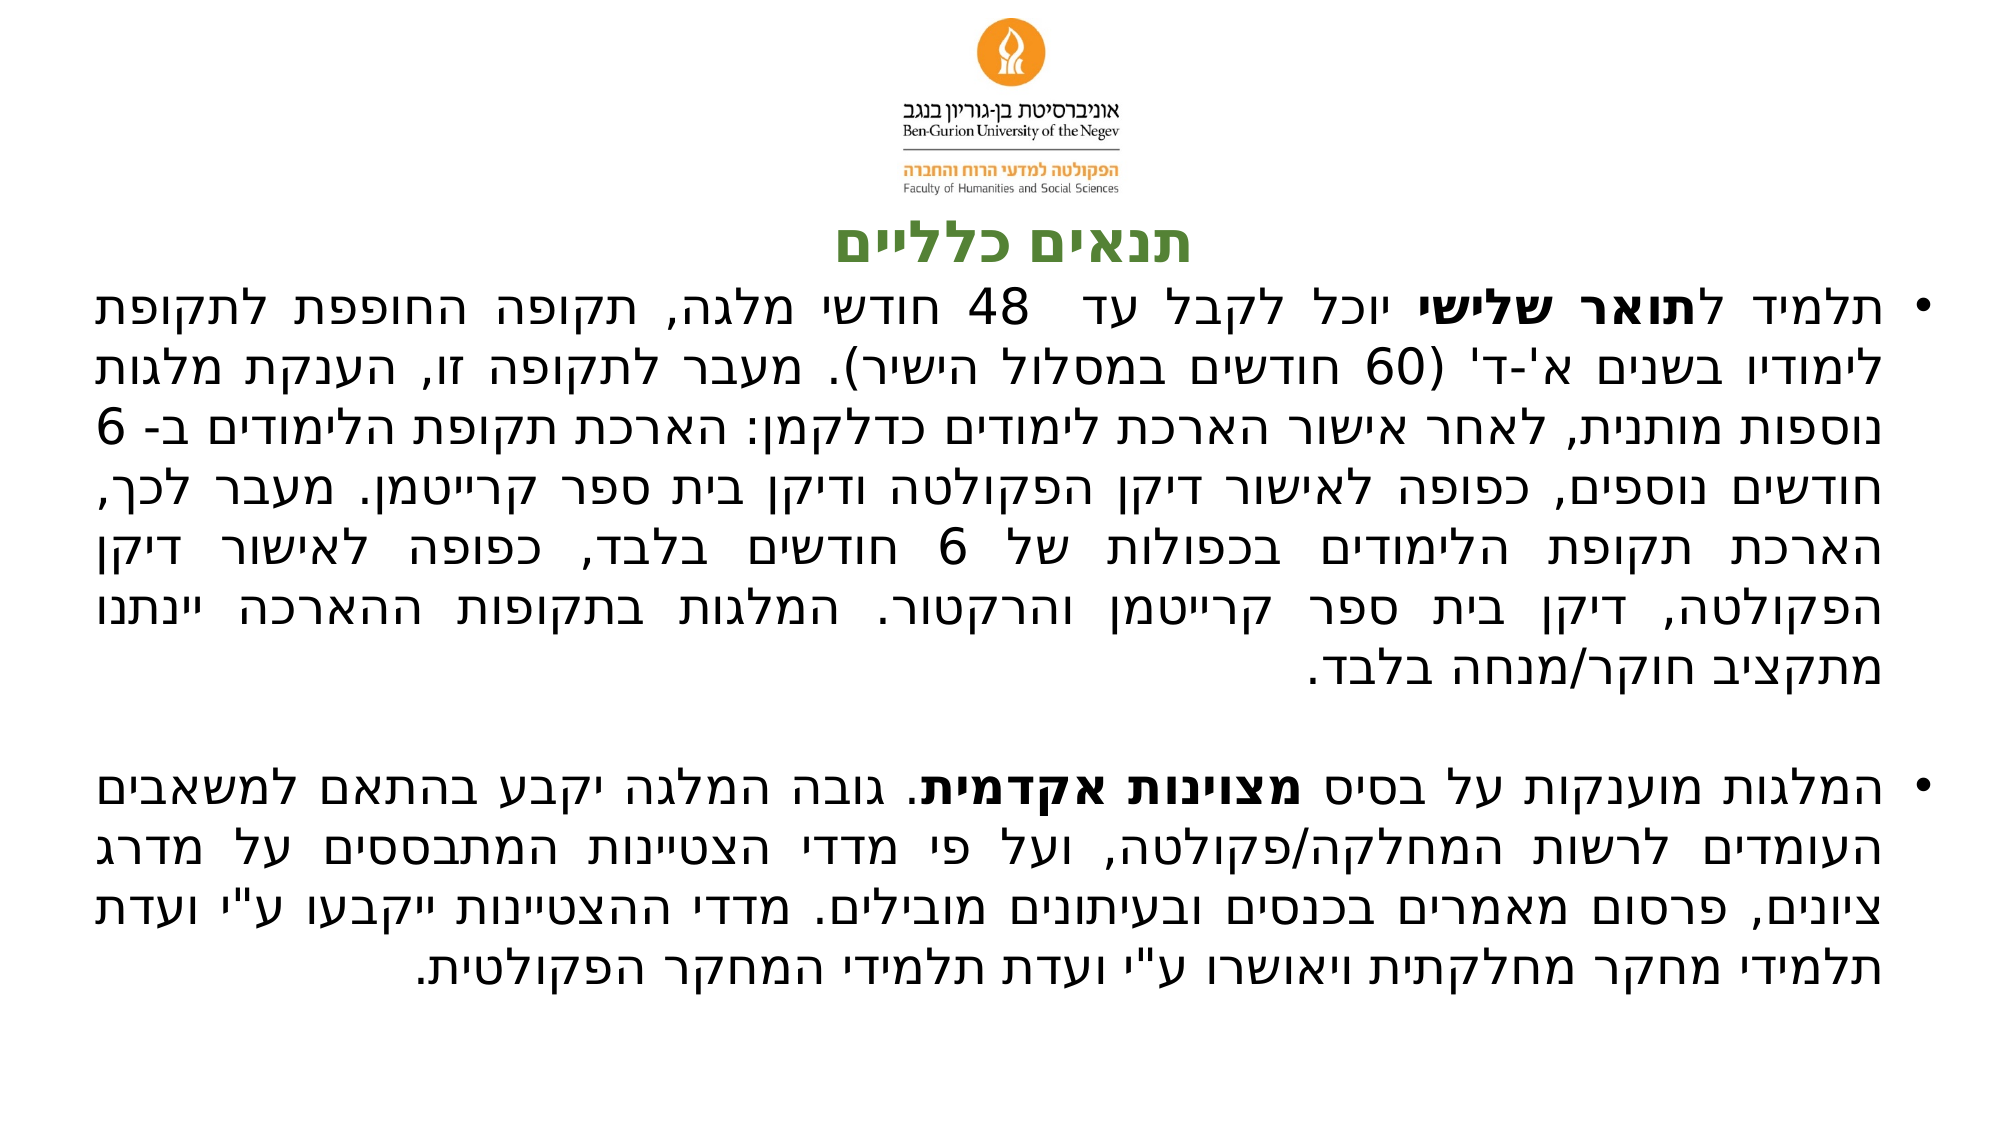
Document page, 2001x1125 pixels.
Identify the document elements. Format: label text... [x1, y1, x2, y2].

picture [897, 18, 1131, 197]
text_box תנאים כלליים תלמיד לתואר שלישי יוכל לקבל עד 48 חודשי מלגה, תקופה החופפת לתקופת לימודיו בשנים א'-ד' (60 חודשים במסלול הישיר). מעבר לתקופה זו, הענקת מלגות נוספות מותנית, לאחר אישור הארכת לימודים כדלקמן: הארכת תקופת הלימודים ב- 6 חודשים נוספים, כפופה לאישור דיקן הפקולטה ודיקן בית ספר קרייטמן. מעבר לכך, הארכת תקופת הלימודים בכפולות של 6 חודשים בלבד, כפופה לאישור דיקן הפקולטה, דיקן בית ספר קרייטמן והרקטור. המלגות בתקופות ההארכה יינתנו מתקציב חוקר/מנחה בלבד. המלגות מוענקות על בסיס מצוינות אקדמית. גובה המלגה יקבע בהתאם למשאבים העומדים לרשות המחלקה/פקולטה, ועל פי מדדי הצטיינות המתבססים על מדרג ציונים, פרסום מאמרים בכנסים ובעיתונים מובילים. מדדי ההצטיינות ייקבעו ע"י ועדת תלמידי מחקר מחלקתית ויאושרו ע"י ועדת תלמידי המחקר הפקולטית. [80, 196, 1948, 1002]
